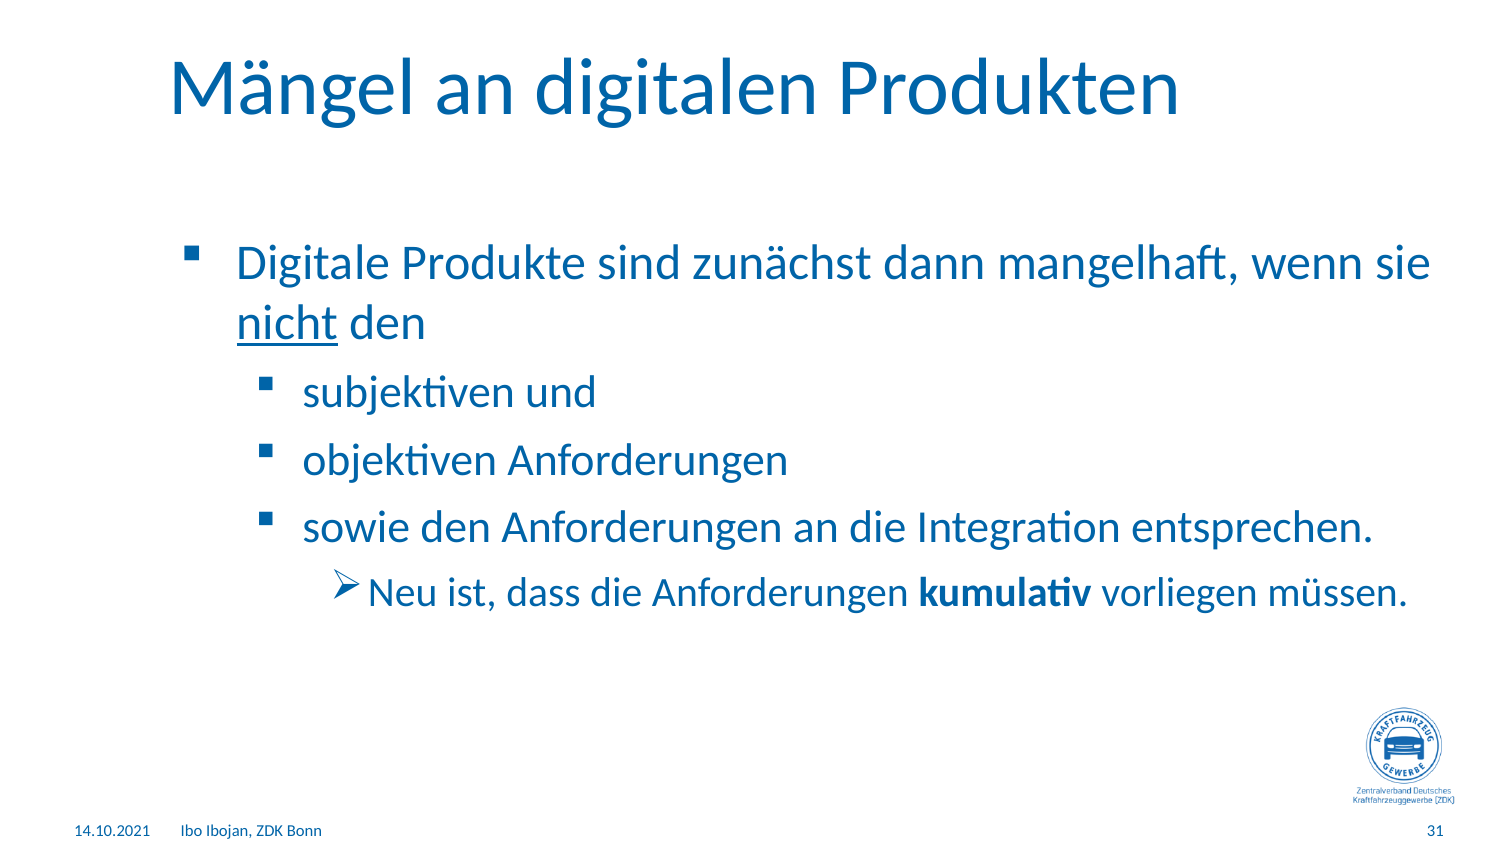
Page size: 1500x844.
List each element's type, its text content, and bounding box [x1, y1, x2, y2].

footer Ibo Ibojan, ZDK Bonn [166, 815, 1312, 844]
slide_number 31 [1376, 815, 1459, 844]
picture [1352, 773, 1455, 805]
list Digitale Produkte sind zunächst dann mangelhaft, wenn sie nicht den subjektiven und objektiven Anforderungen sowie den Anforderungen an die Integration entsprechen. Neu ist, dass die Anforderungen kumulativ vorliegen müssen. [165, 222, 1459, 773]
title Mängel an digitalen Produkten [0, 31, 1459, 220]
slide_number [0, 815, 166, 844]
